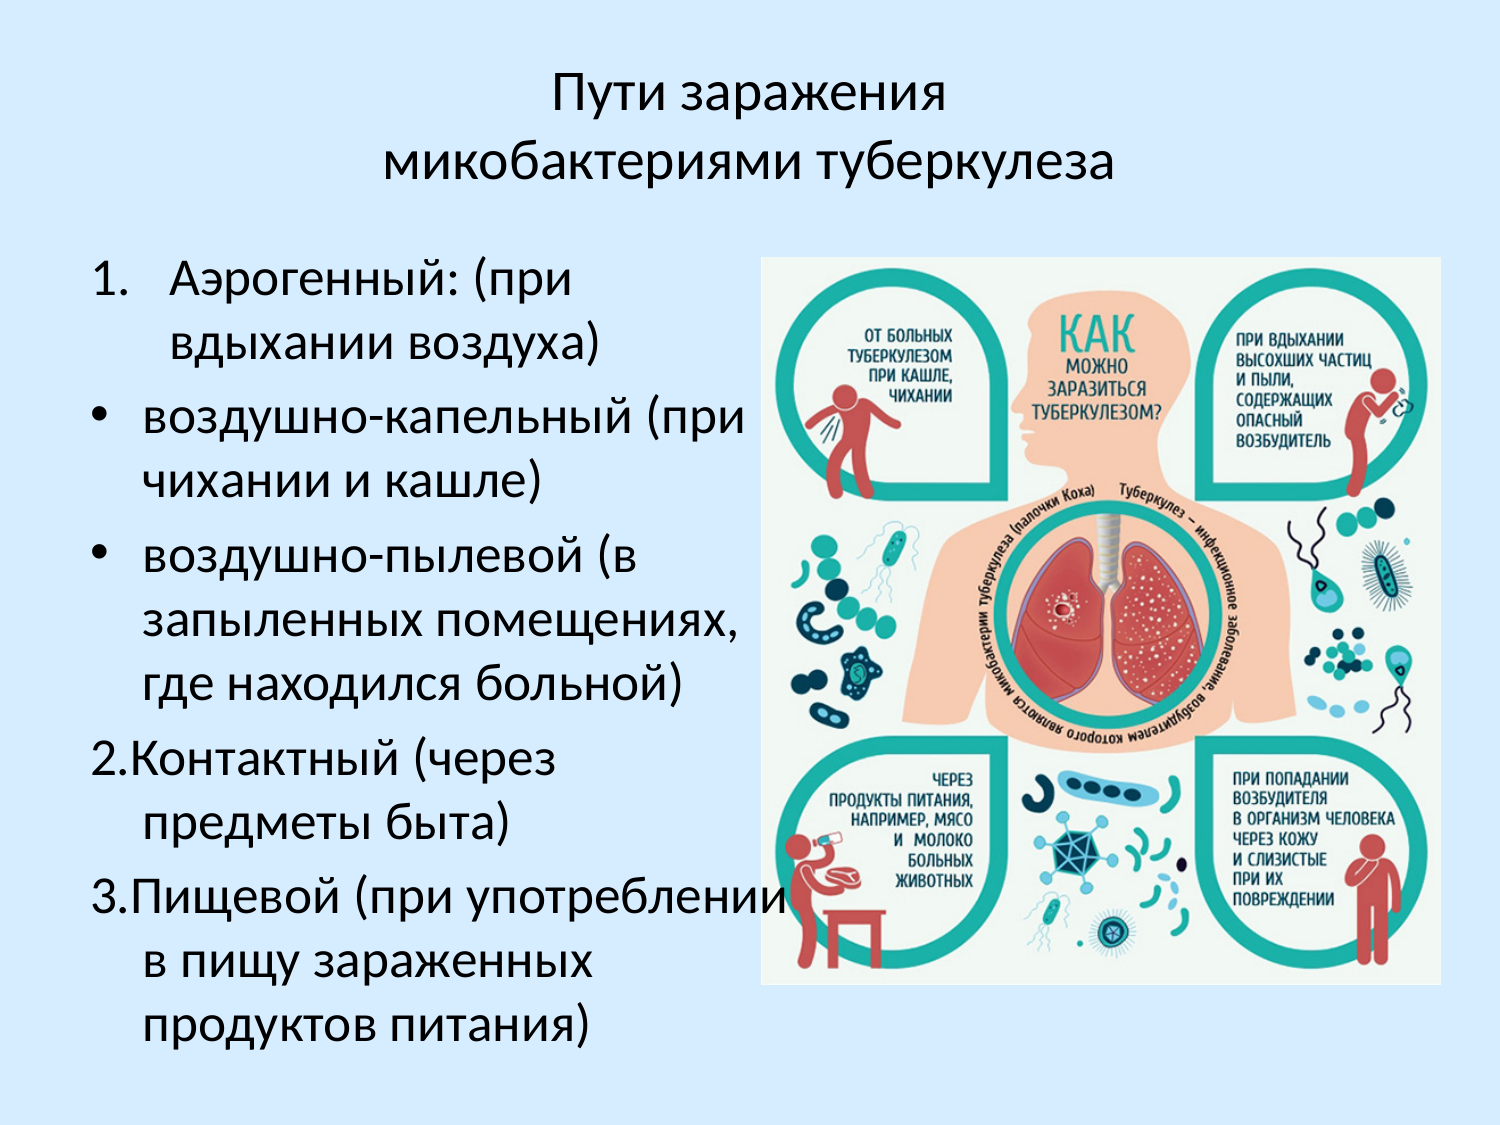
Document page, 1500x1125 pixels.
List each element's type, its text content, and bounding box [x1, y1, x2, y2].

picture [761, 257, 1441, 985]
title Пути заражения микобактериями туберкулеза [75, 45, 1425, 200]
list Аэрогенный: (при вдыхании воздуха) воздушно-капельный (при чихании и кашле) воздушно-пылевой (в запыленных помещениях, где находился больной) 2.Контактный (через предметы быта) 3.Пищевой (при употреблении в пищу зараженных продуктов питания) [75, 234, 809, 1067]
